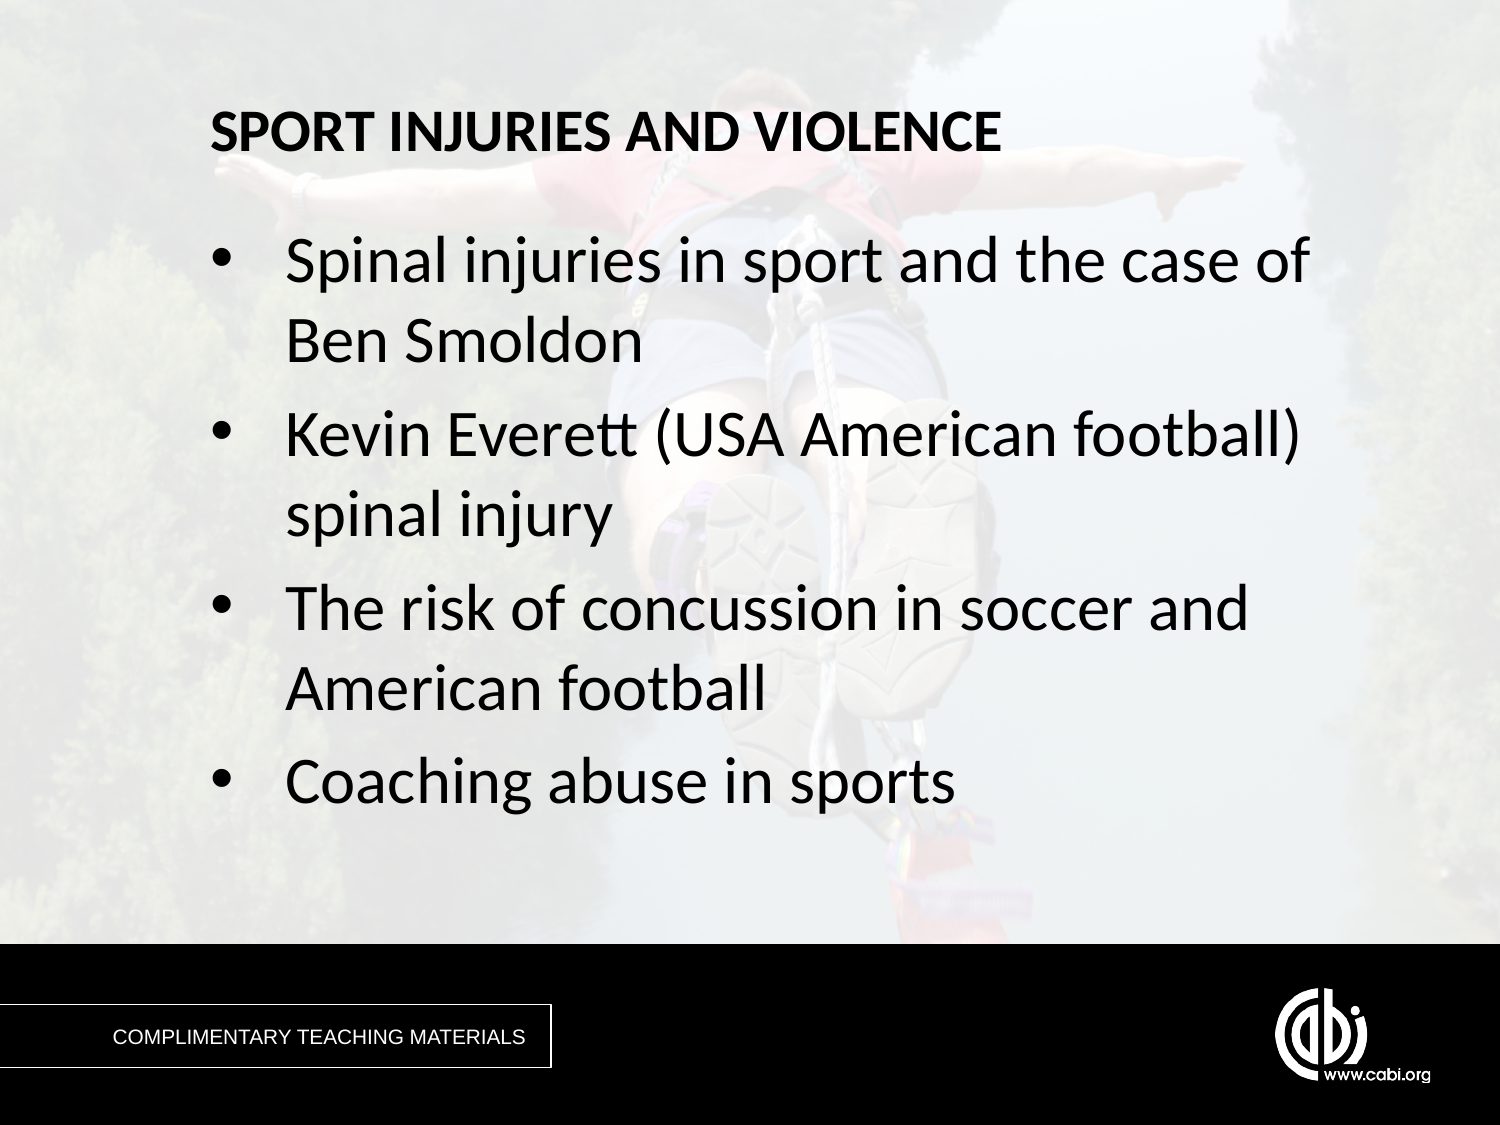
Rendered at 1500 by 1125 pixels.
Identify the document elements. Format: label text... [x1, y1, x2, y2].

list Spinal injuries in sport and the case of Ben Smoldon Kevin Everett (USA American football) spinal injury The risk of concussion in soccer and American football Coaching abuse in sports [195, 209, 1376, 917]
title SPORT INJURIES AND VIOLENCE [195, 45, 1376, 209]
